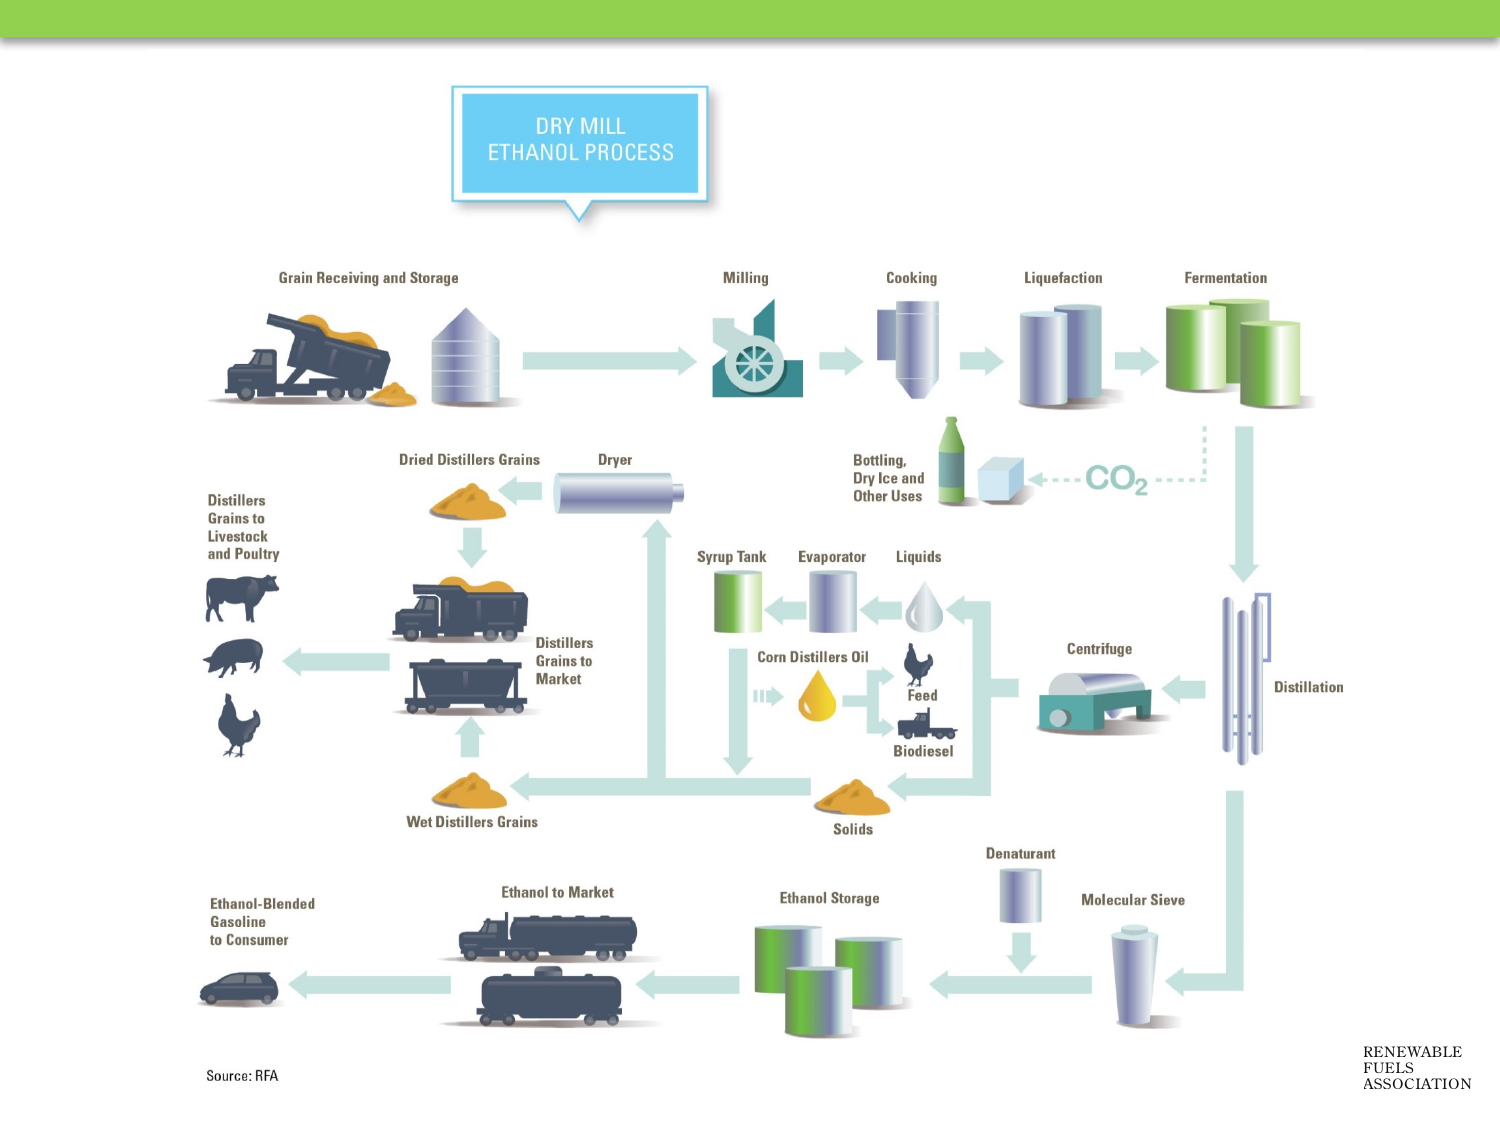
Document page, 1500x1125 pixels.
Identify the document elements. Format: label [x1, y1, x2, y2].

picture [148, 49, 1472, 1125]
